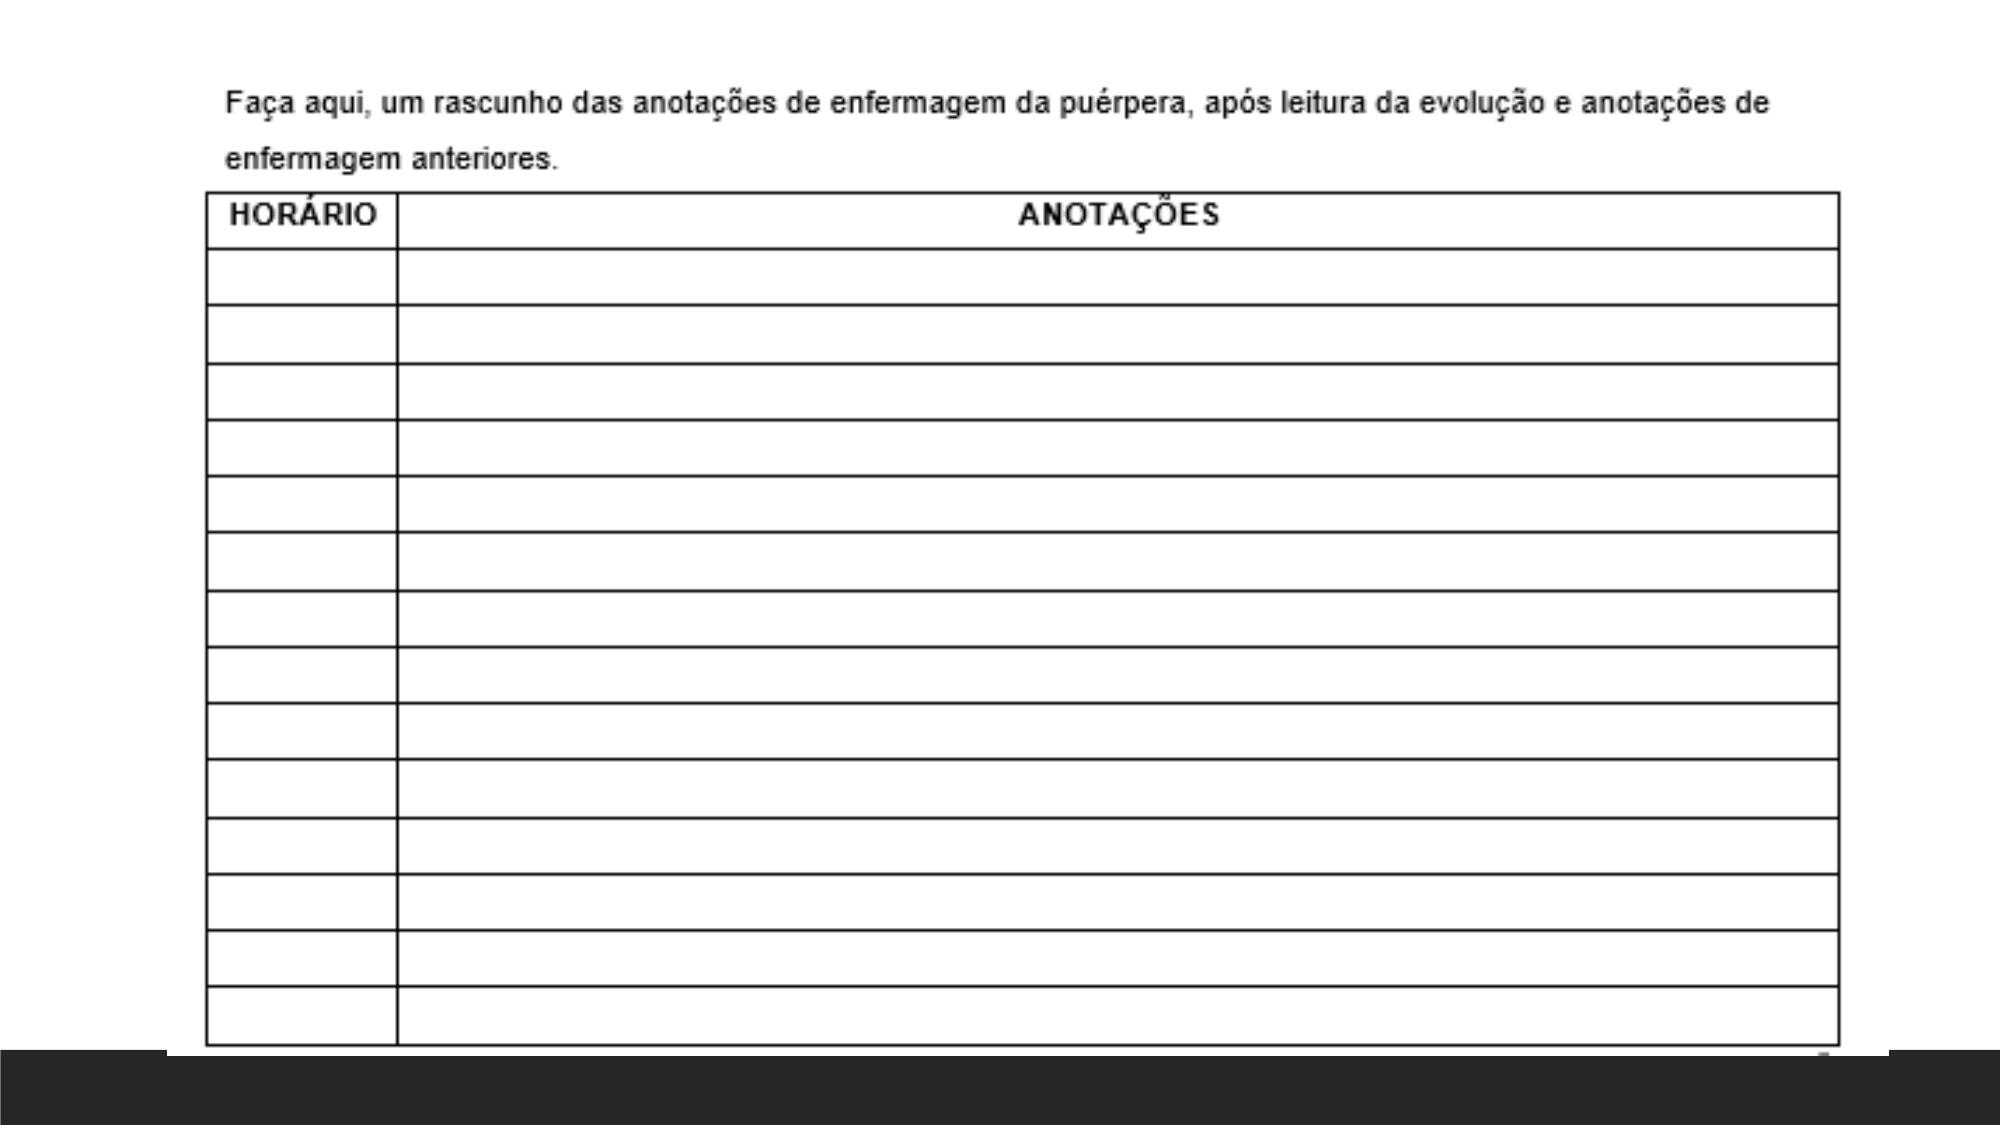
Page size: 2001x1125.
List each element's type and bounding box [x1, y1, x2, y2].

list [167, 68, 1890, 1057]
